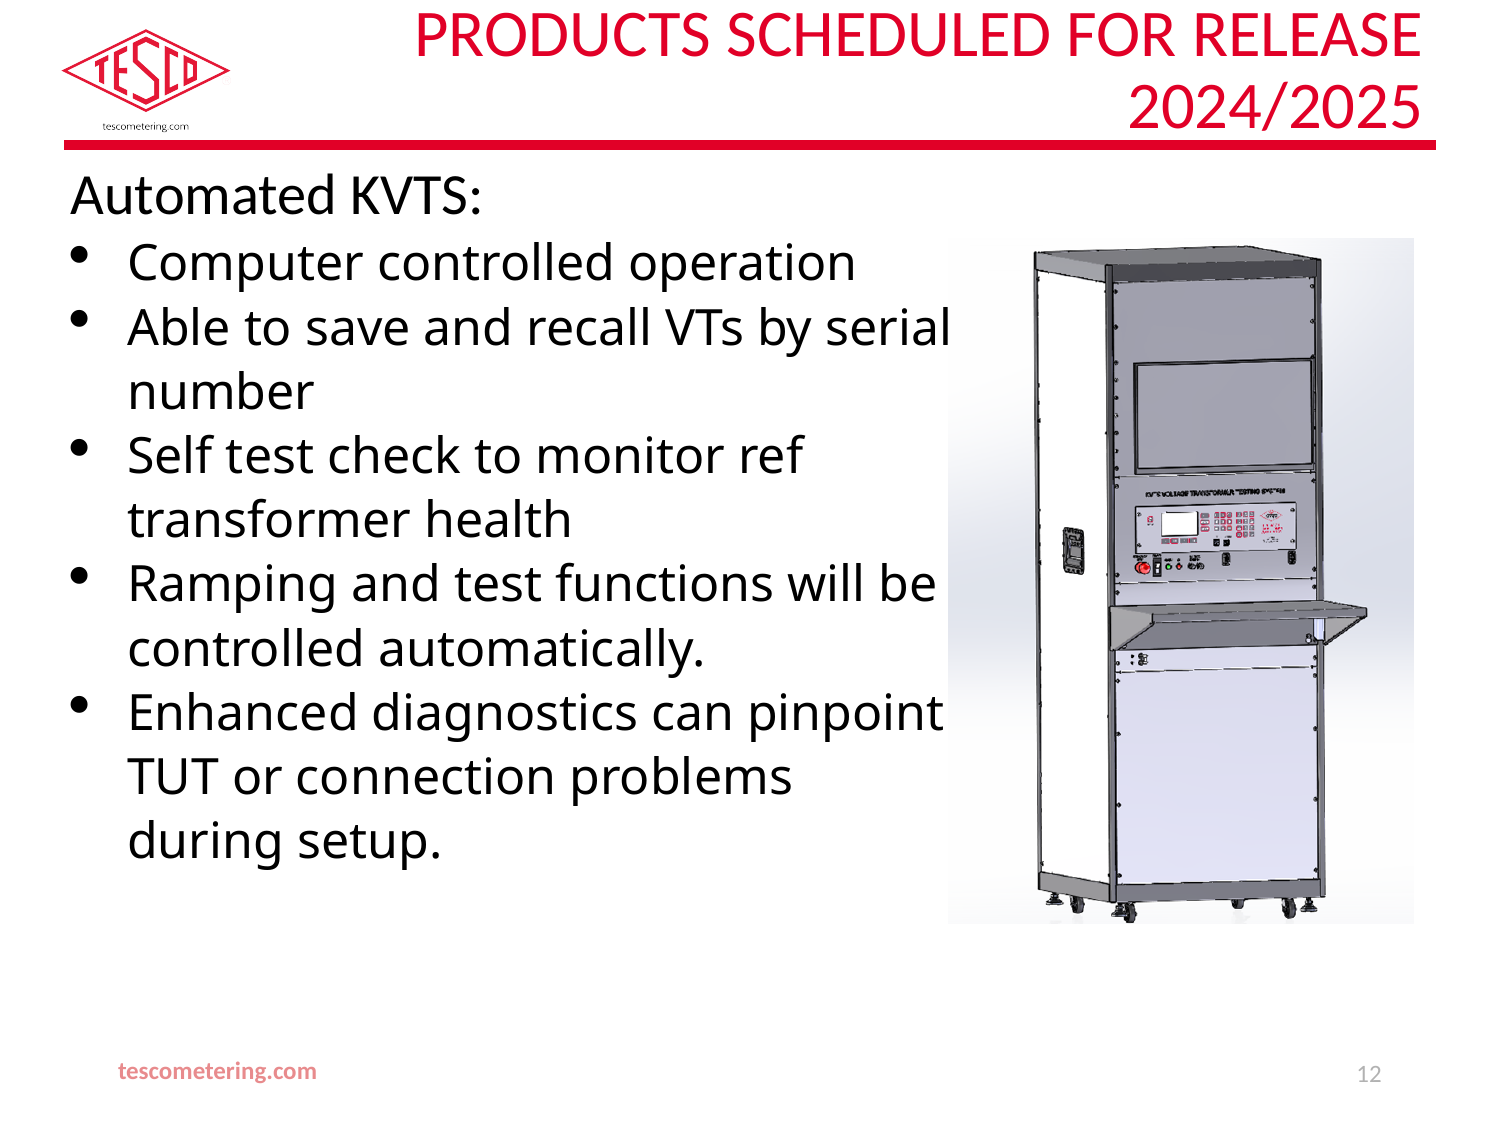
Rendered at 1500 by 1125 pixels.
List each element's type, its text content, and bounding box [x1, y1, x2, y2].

footer tescometering.com [103, 1039, 610, 1100]
title Products scheduled for Release 2024/2025 [265, 15, 1439, 127]
picture [61, 29, 231, 133]
picture [948, 238, 1414, 924]
slide_number 12 [1059, 1042, 1397, 1103]
list Automated KVTS: Computer controlled operation Able to save and recall VTs by serial number Self test check to monitor ref transformer health Ramping and test functions will be controlled automatically. Enhanced diagnostics can pinpoint TUT or connection problems during setup. [55, 156, 979, 887]
